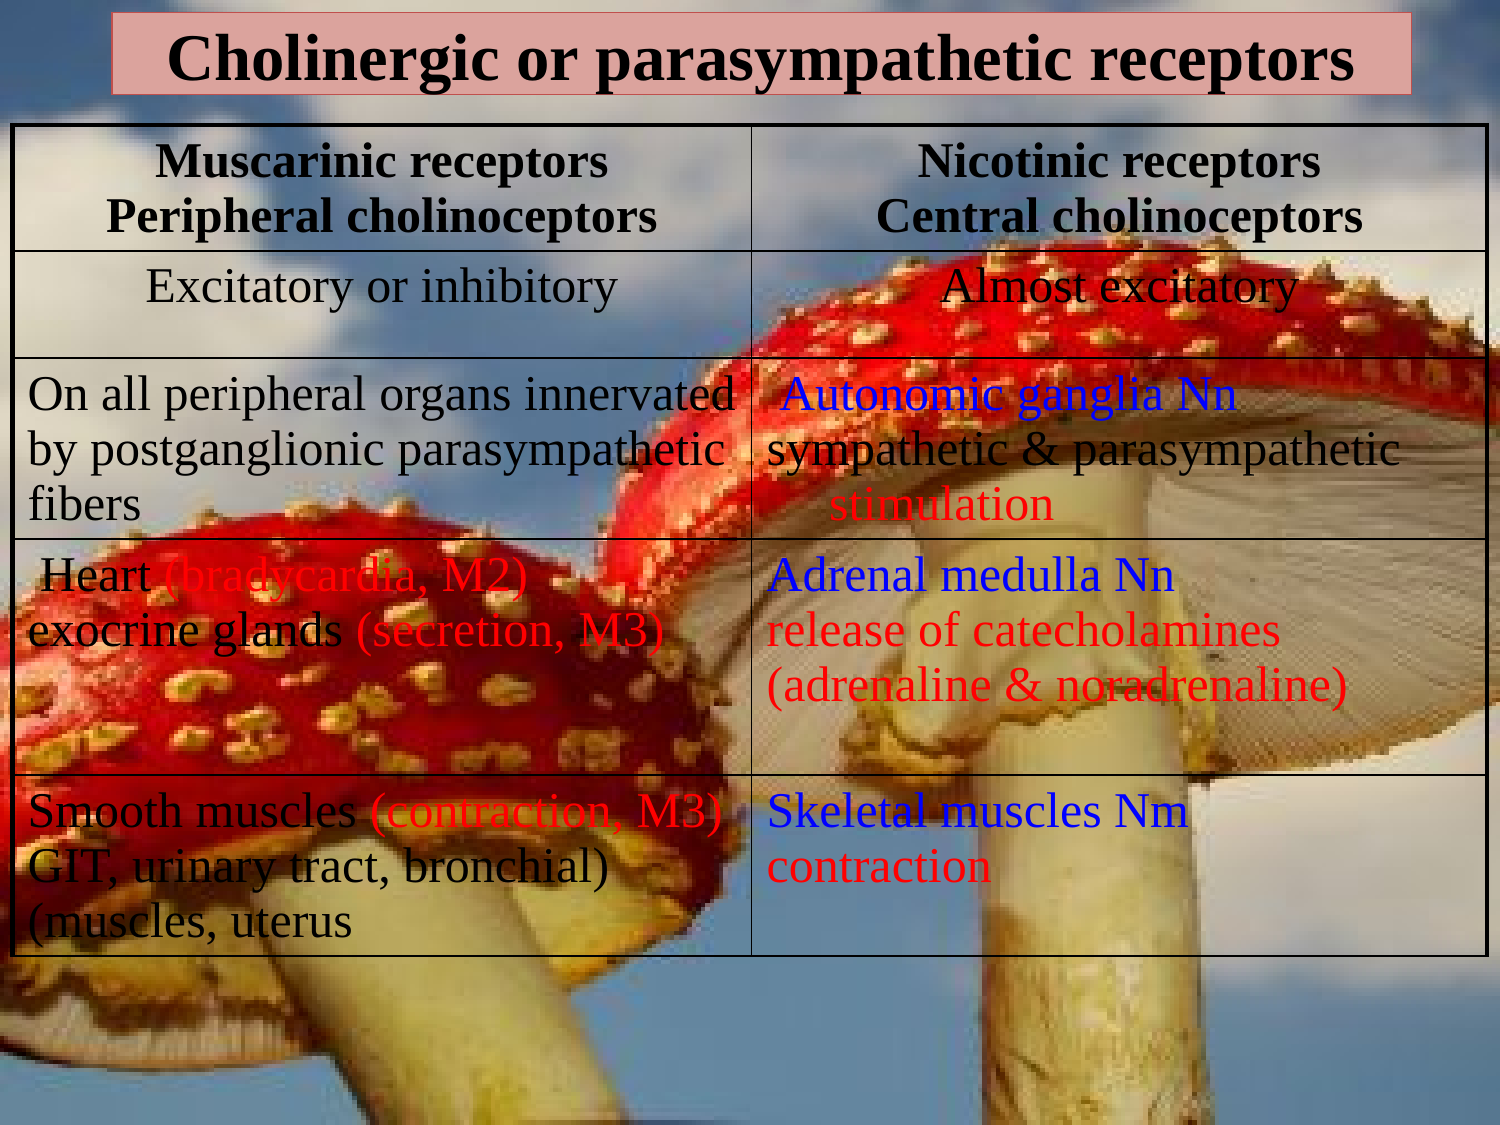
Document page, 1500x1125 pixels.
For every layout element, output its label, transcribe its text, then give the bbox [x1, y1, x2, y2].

table_cell On all peripheral organs innervated by postganglionic parasympathetic fibers [15, 359, 751, 538]
picture [0, 0, 1500, 1125]
table_cell Heart (bradycardia, M2) exocrine glands (secretion, M3) [15, 540, 751, 774]
table_cell Skeletal muscles Nm contraction [752, 776, 1485, 955]
table_cell Autonomic ganglia Nn sympathetic & parasympathetic stimulation [752, 359, 1485, 538]
text_box Cholinergic or parasympathetic receptors [112, 12, 1412, 95]
table_cell Smooth muscles (contraction, M3) (GIT, urinary tract, bronchial muscles, uterus) [15, 776, 751, 955]
table_cell Almost excitatory [752, 252, 1485, 357]
table_header Nicotinic receptors Central cholinoceptors [752, 127, 1485, 250]
table_header Muscarinic receptors Peripheral cholinoceptors [15, 127, 751, 250]
table_cell Adrenal medulla Nn release of catecholamines (adrenaline & noradrenaline) [752, 540, 1485, 774]
table_cell Excitatory or inhibitory [15, 252, 751, 357]
